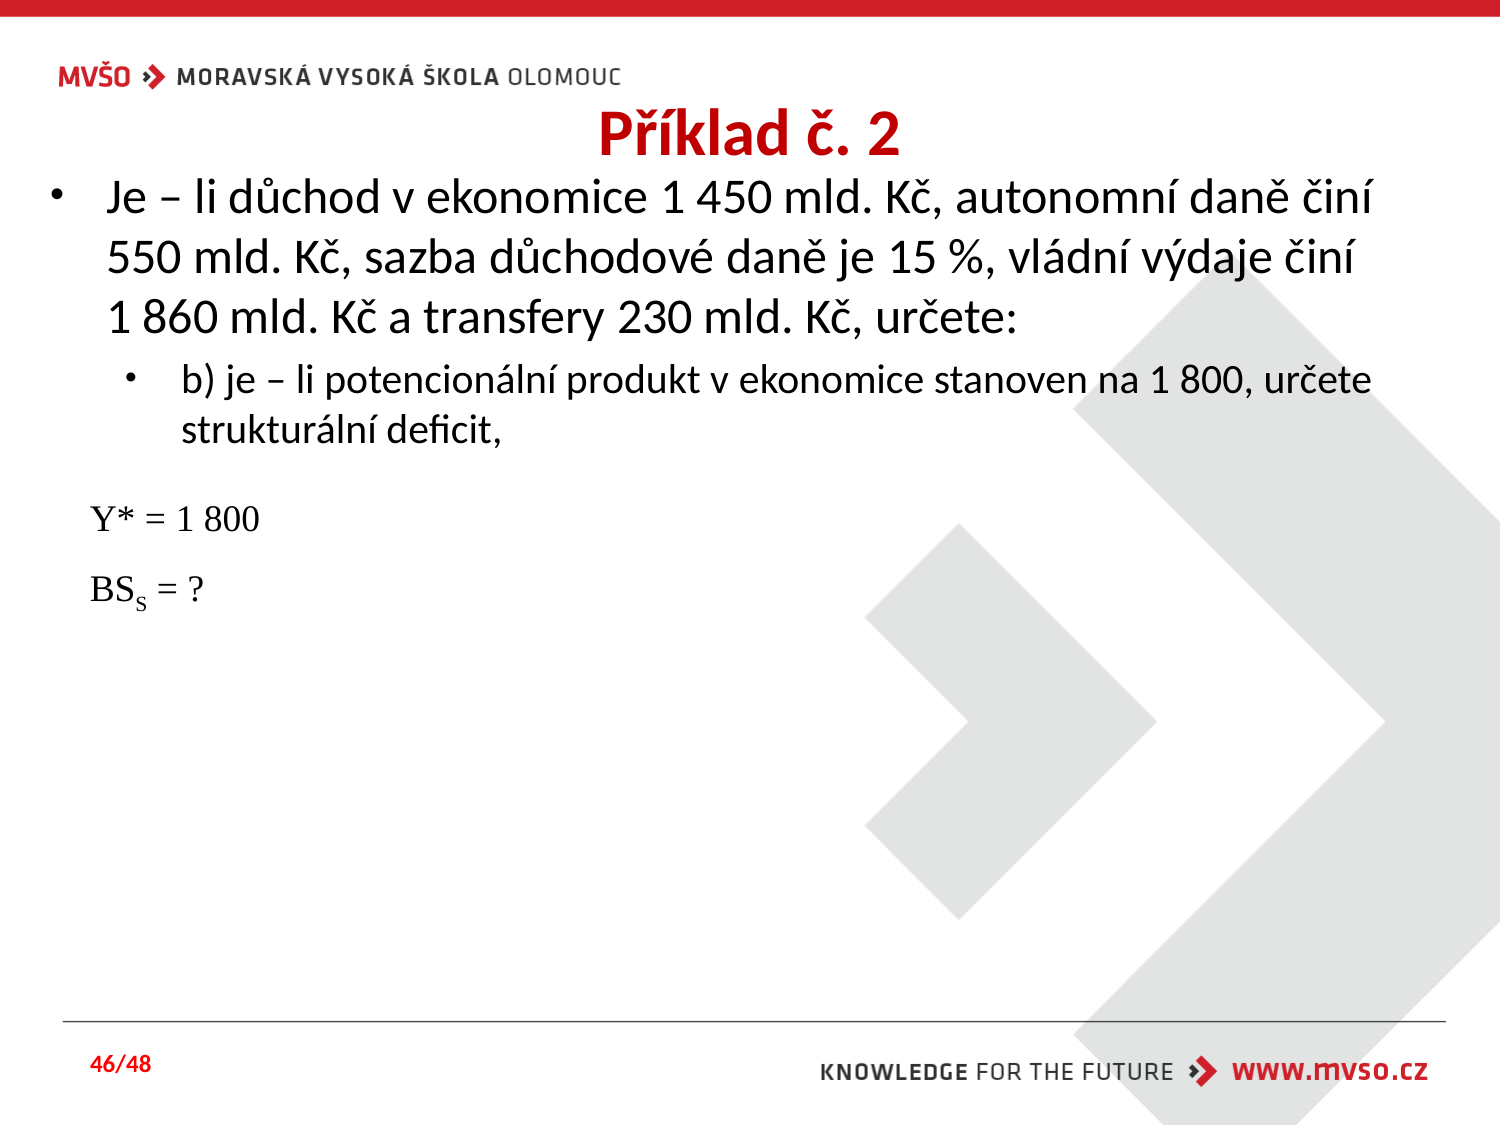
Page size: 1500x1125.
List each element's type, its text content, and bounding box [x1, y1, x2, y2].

text_box 46/48 [74, 1040, 213, 1085]
title Příklad č. 2 [75, 35, 1425, 156]
text_box Y* = 1 800 BSS = ? [74, 463, 1102, 623]
list Je – li důchod v ekonomice 1 450 mld. Kč, autonomní daně činí 550 mld. Kč, sazba důchodové daně je 15 %, vládní výdaje činí 1 860 mld. Kč a transfery 230 mld. Kč, určete: b) je – li potencionální produkt v ekonomice stanoven na 1 800, určete strukturální deficit, [34, 156, 1453, 1041]
picture [0, 0, 1500, 1125]
